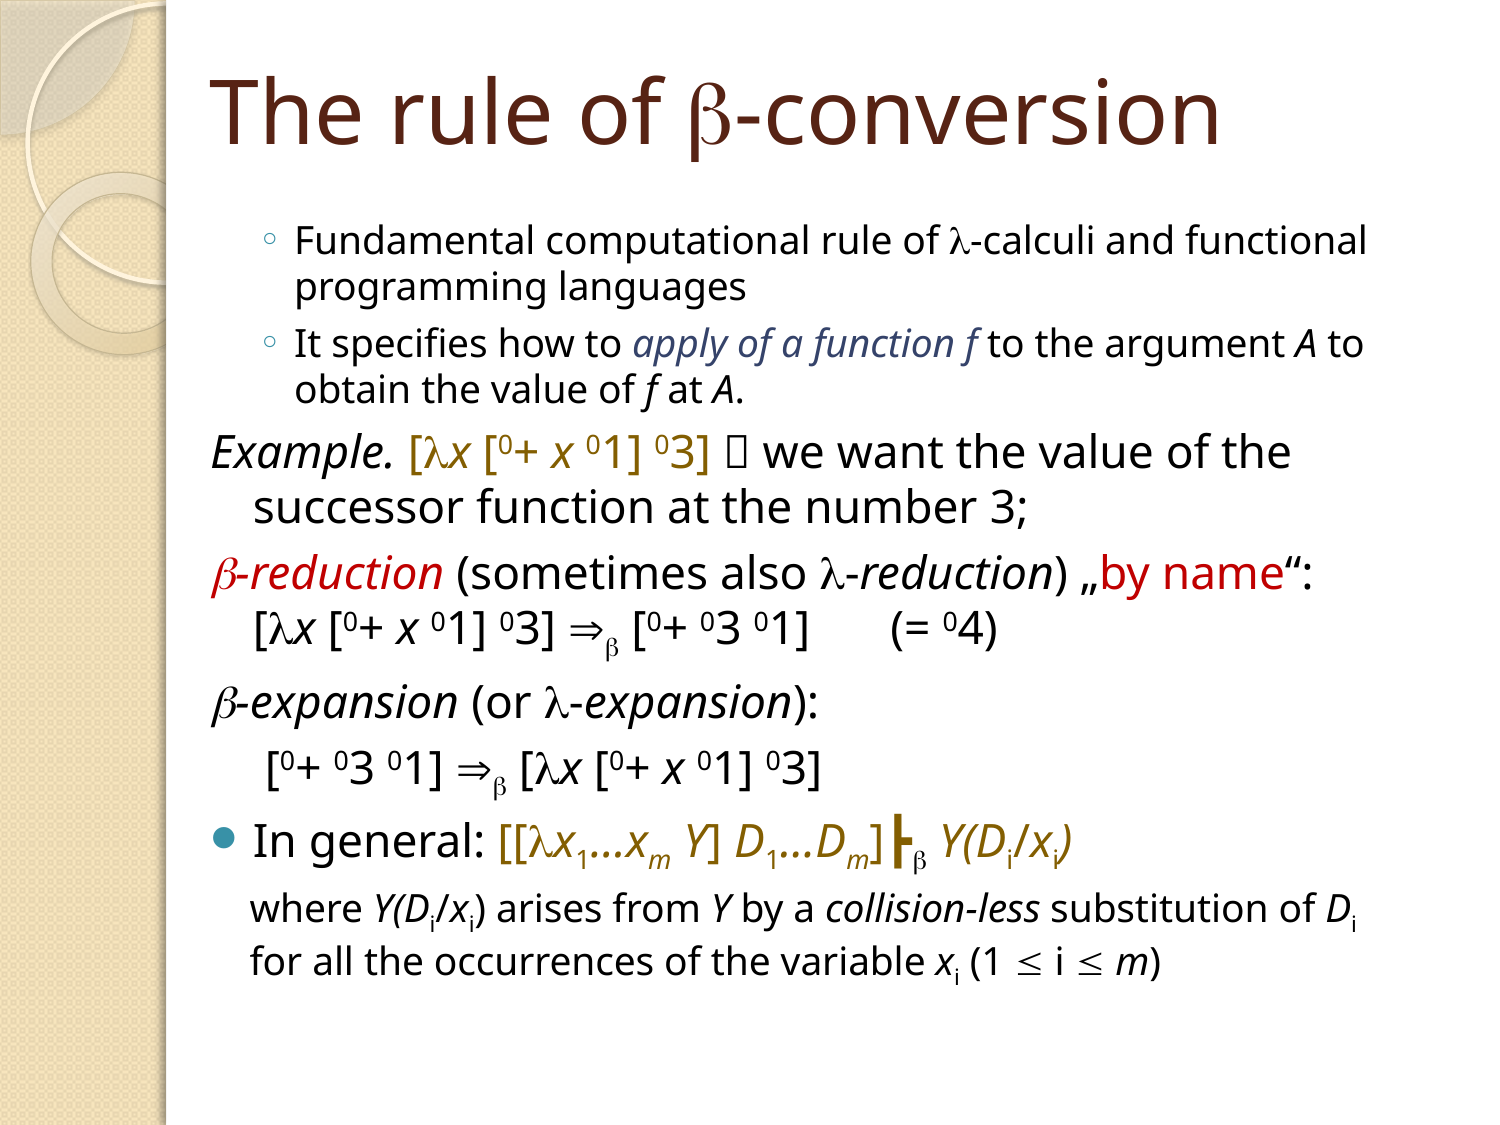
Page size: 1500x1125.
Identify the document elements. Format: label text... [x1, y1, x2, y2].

title The rule of -conversion [194, 45, 1425, 173]
list Fundamental computational rule of -calculi and functional programming languages It specifies how to apply of a function f to the argument A to obtain the value of f at A. Example. [x [0+ x 01] 03]  we want the value of the successor function at the number 3; -reduction (sometimes also -reduction) „by name“: [x [0+ x 01] 03]  [0+ 03 01] (= 04) -expansion (or -expansion): [0+ 03 01]  [x [0+ x 01] 03] In general: [[x1…xm Y] D1…Dm]┣ Y(Di/xi) where Y(Di/xi) arises from Y by a collision-less substitution of Di for all the occurrences of the variable xi (1  i  m) [183, 208, 1425, 1006]
